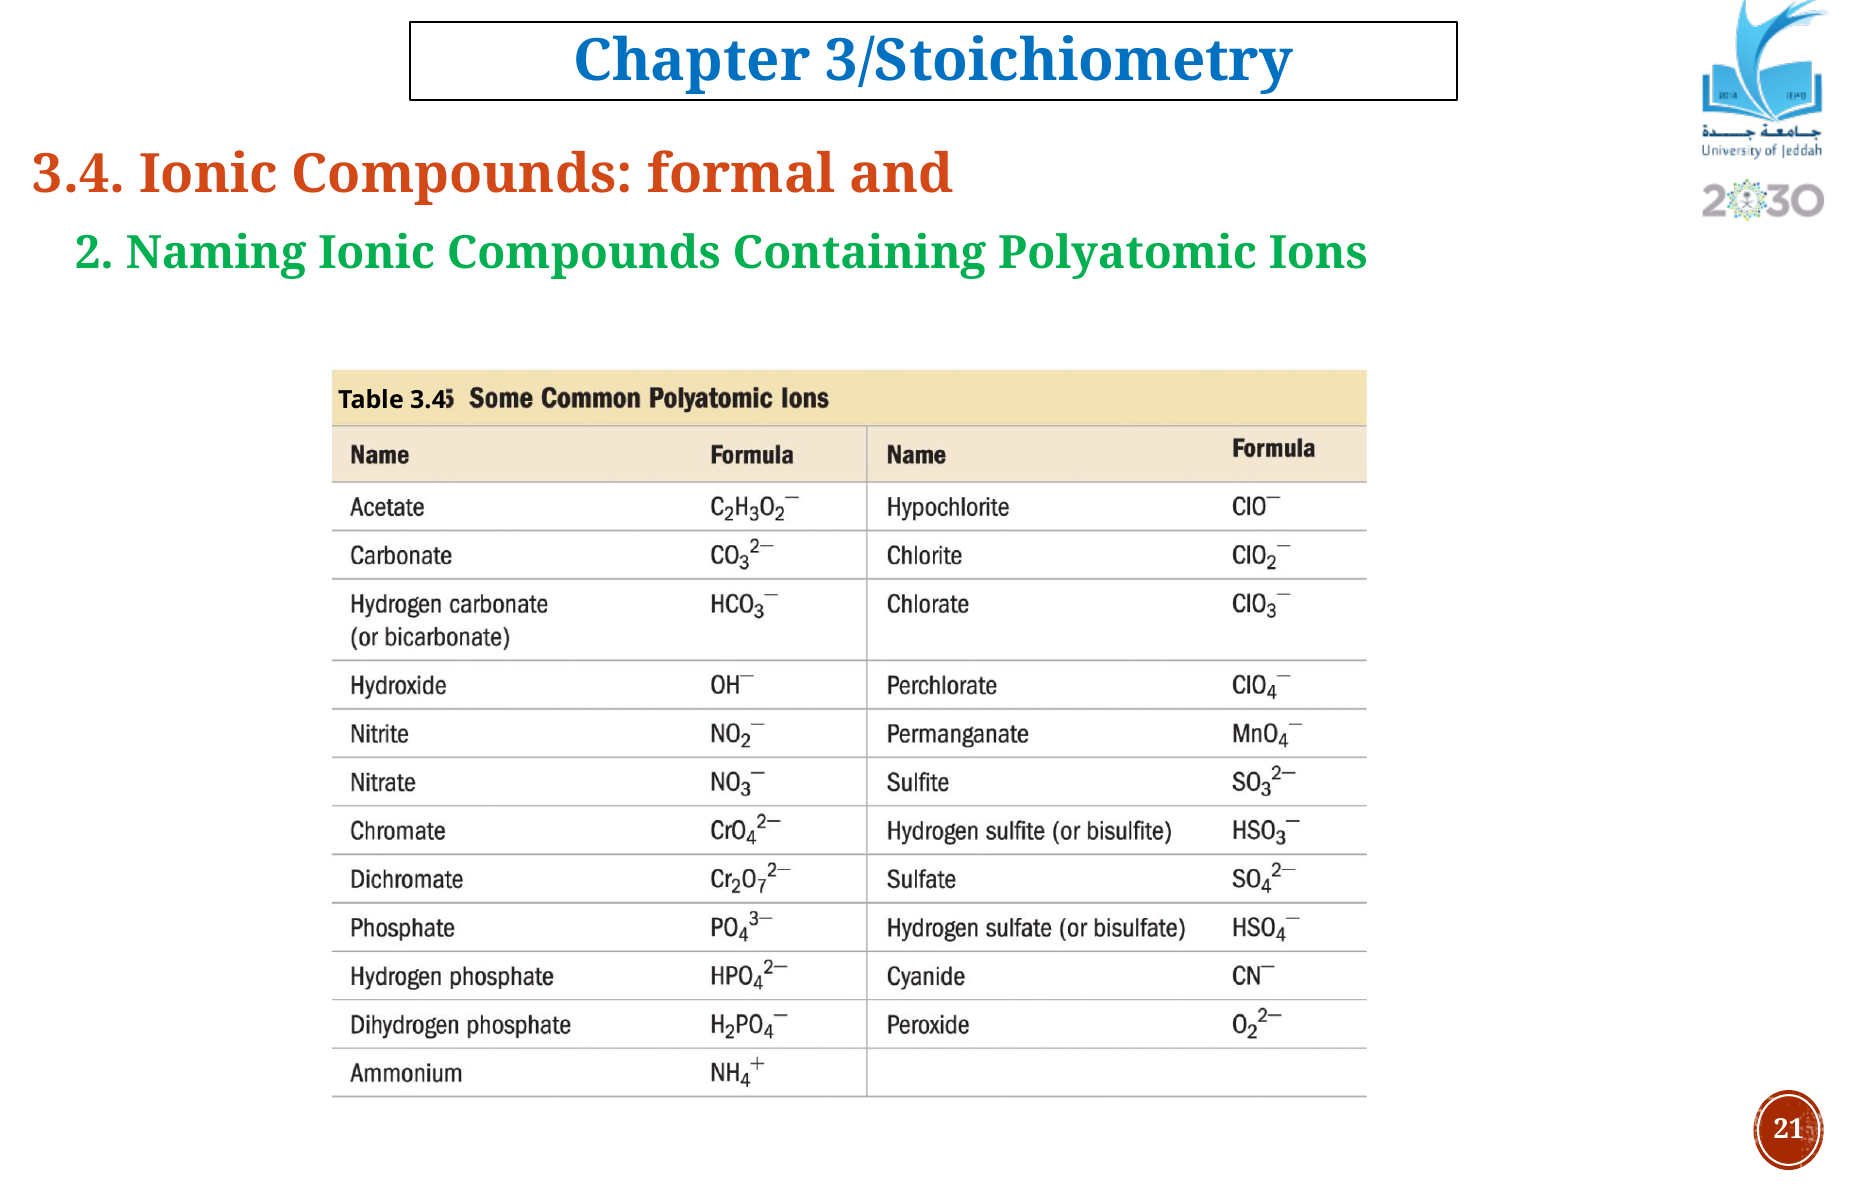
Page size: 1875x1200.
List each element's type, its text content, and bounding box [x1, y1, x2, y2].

text_box 3.4. Ionic Compounds: formal and Naming [17, 130, 1053, 214]
slide_number 21 [1739, 1097, 1838, 1162]
picture [1681, 0, 1846, 227]
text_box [332, 369, 1368, 1096]
text_box 2. Naming Ionic Compounds Containing Polyatomic Ions [0, 214, 1500, 285]
text_box Chapter 3/Stoichiometry [409, 21, 1458, 101]
